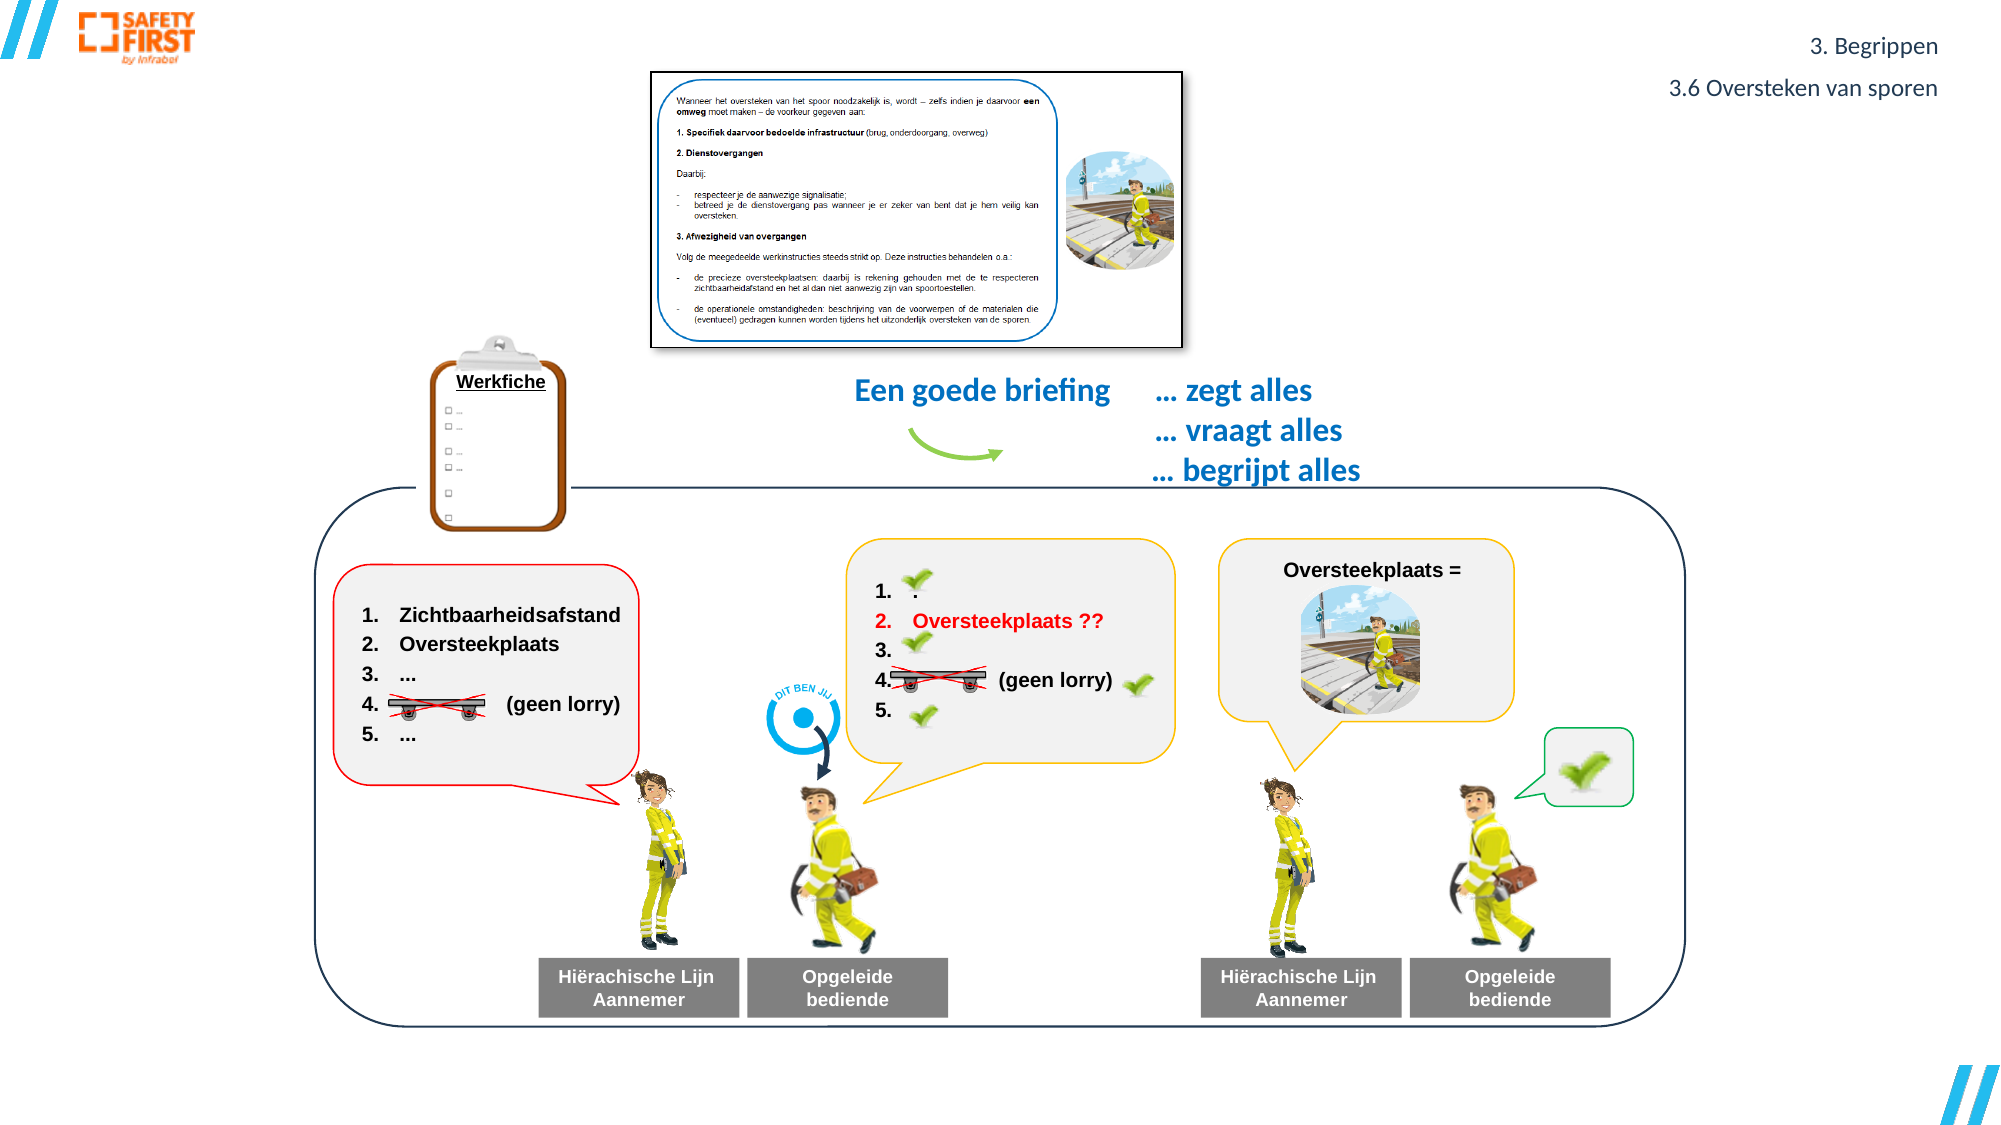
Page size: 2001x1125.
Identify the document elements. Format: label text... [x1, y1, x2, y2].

picture [887, 661, 991, 695]
picture [760, 682, 843, 757]
picture [0, 0, 59, 59]
picture [783, 780, 900, 959]
picture [631, 769, 687, 950]
text_box [314, 487, 1686, 1027]
text_box Hiërachische Lijn Aannemer [1200, 957, 1402, 1018]
text_box Opgeleide bediende [747, 957, 949, 1018]
picture [385, 689, 490, 723]
picture [1940, 1065, 2000, 1125]
picture [1260, 777, 1315, 958]
picture [1301, 583, 1420, 715]
text_box Opgeleide bediende [1409, 957, 1611, 1018]
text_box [846, 538, 1176, 764]
list 3. Begrippen 3.6 Oversteken van sporen [1496, 25, 1954, 109]
picture [905, 702, 941, 732]
text_box Een goede briefing … zegt alles … vraagt alles … begrijpt alles [699, 360, 1468, 496]
text_box Hiërachische Lijn Aannemer [538, 957, 740, 1018]
text_box [910, 427, 1004, 461]
picture [79, 12, 195, 65]
picture [416, 330, 571, 534]
picture [1442, 747, 1616, 957]
picture [651, 72, 1182, 347]
